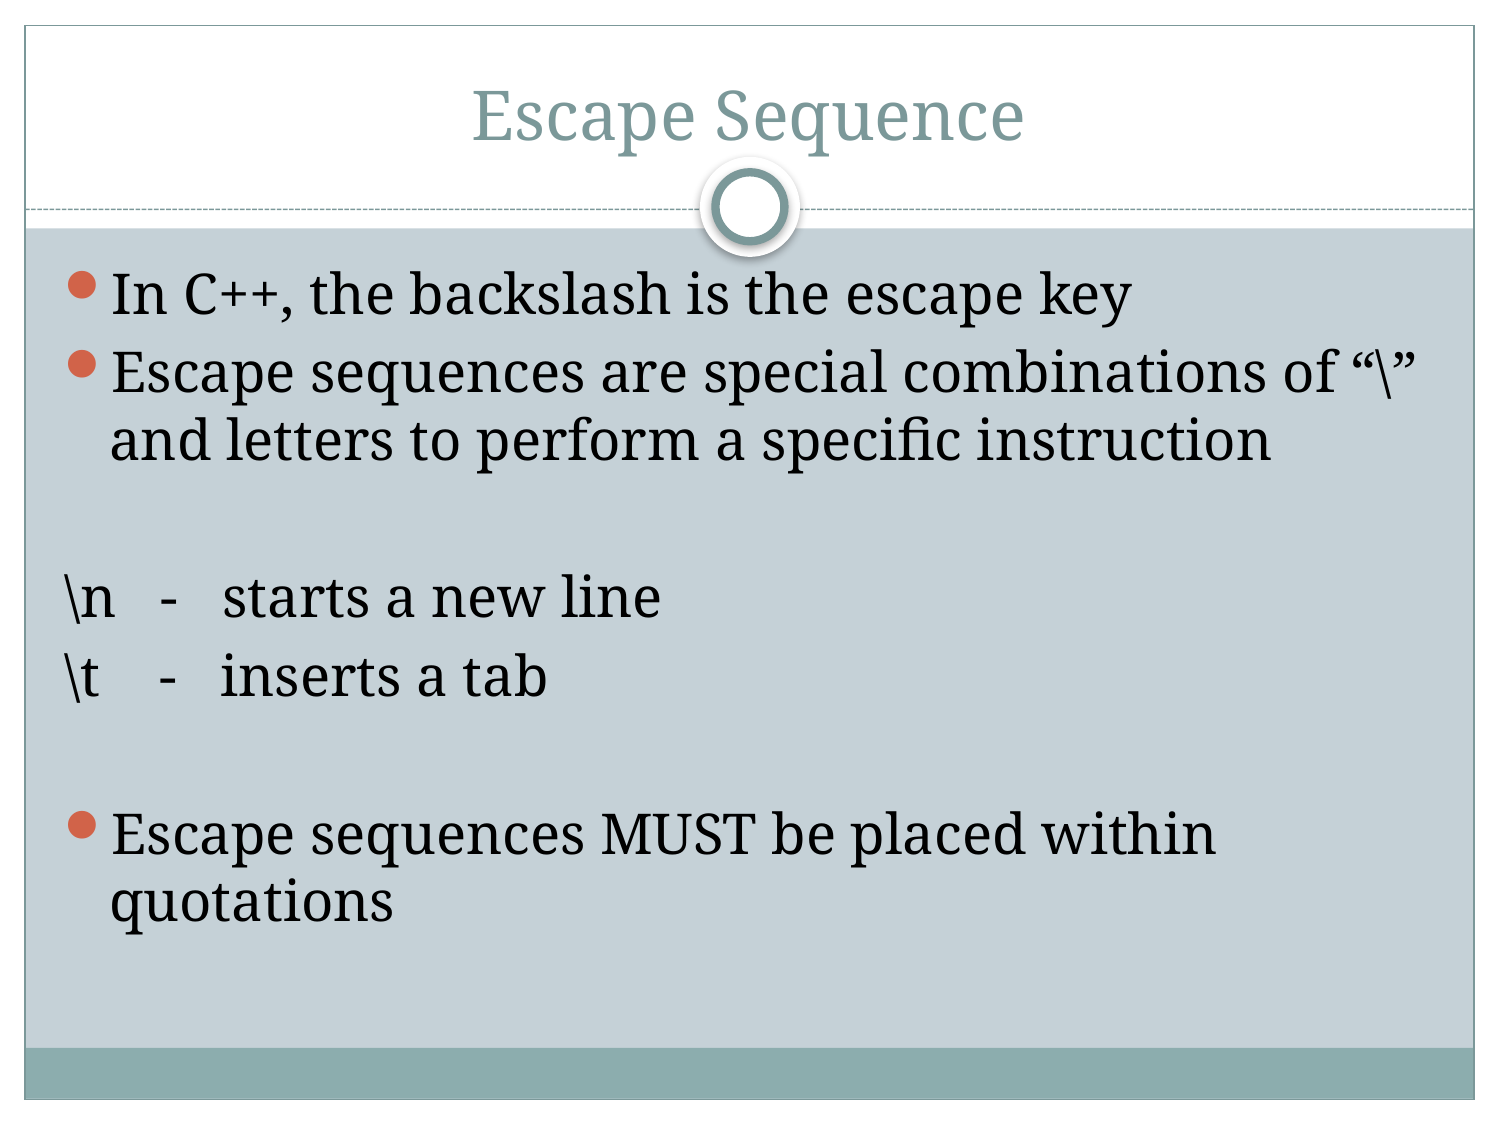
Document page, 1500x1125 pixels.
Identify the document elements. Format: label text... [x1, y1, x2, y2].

title Escape Sequence [49, 37, 1450, 162]
list In C++, the backslash is the escape key Escape sequences are special combinations of “\” and letters to perform a specific instruction \n - starts a new line \t - inserts a tab Escape sequences MUST be placed within quotations [49, 250, 1445, 1001]
